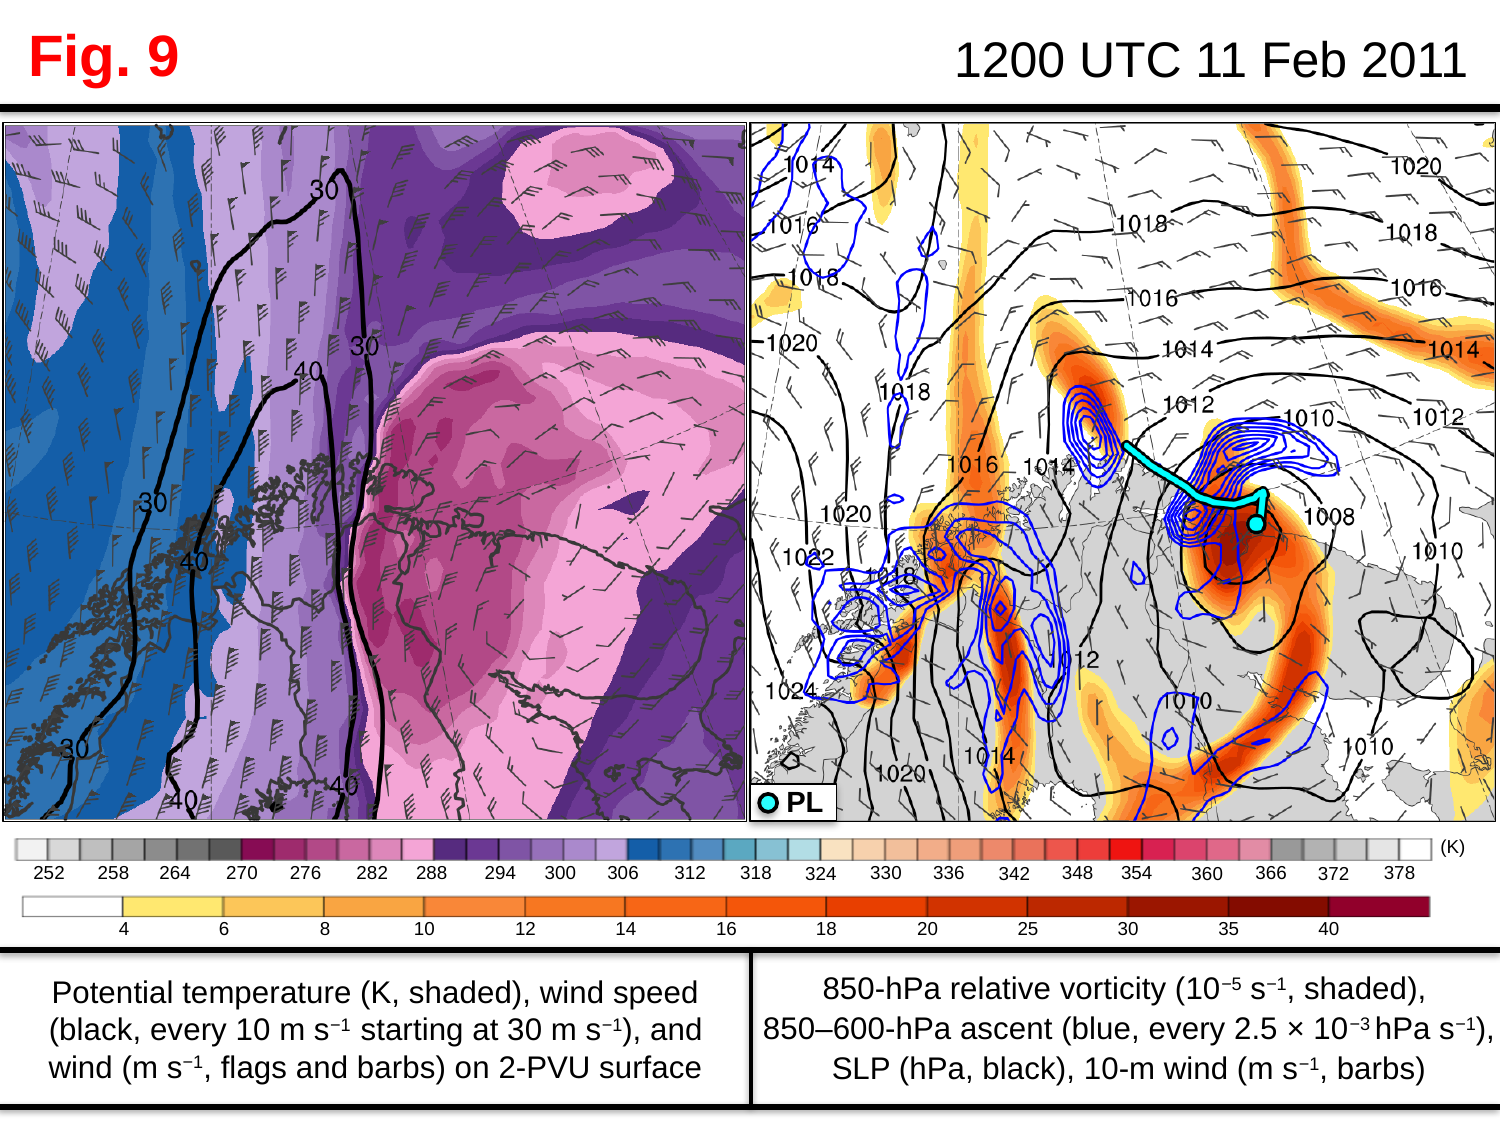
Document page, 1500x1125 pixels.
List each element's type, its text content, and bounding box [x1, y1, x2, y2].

picture [3, 122, 747, 821]
text_box 1200 UTC 11 Feb 2011 [1219, 0, 1484, 102]
list Potential temperature (K, shaded), wind speed (black, every 10 m s−1 starting at 30 m s−1), and wind (m s−1, flags and barbs) on 2-PVU surface [0, 958, 743, 1106]
picture [750, 122, 1496, 821]
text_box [750, 775, 845, 827]
text_box 850-hPa relative vorticity (10−5 s−1, shaded), 850–600-hPa ascent (blue, every 2.5 × 10−3 hPa s−1), SLP (hPa, black), 10-m wind (m s−1, barbs) [756, 957, 1500, 1106]
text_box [11, 827, 1491, 885]
title Fig. 9 [13, 0, 1219, 107]
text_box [20, 895, 1432, 941]
